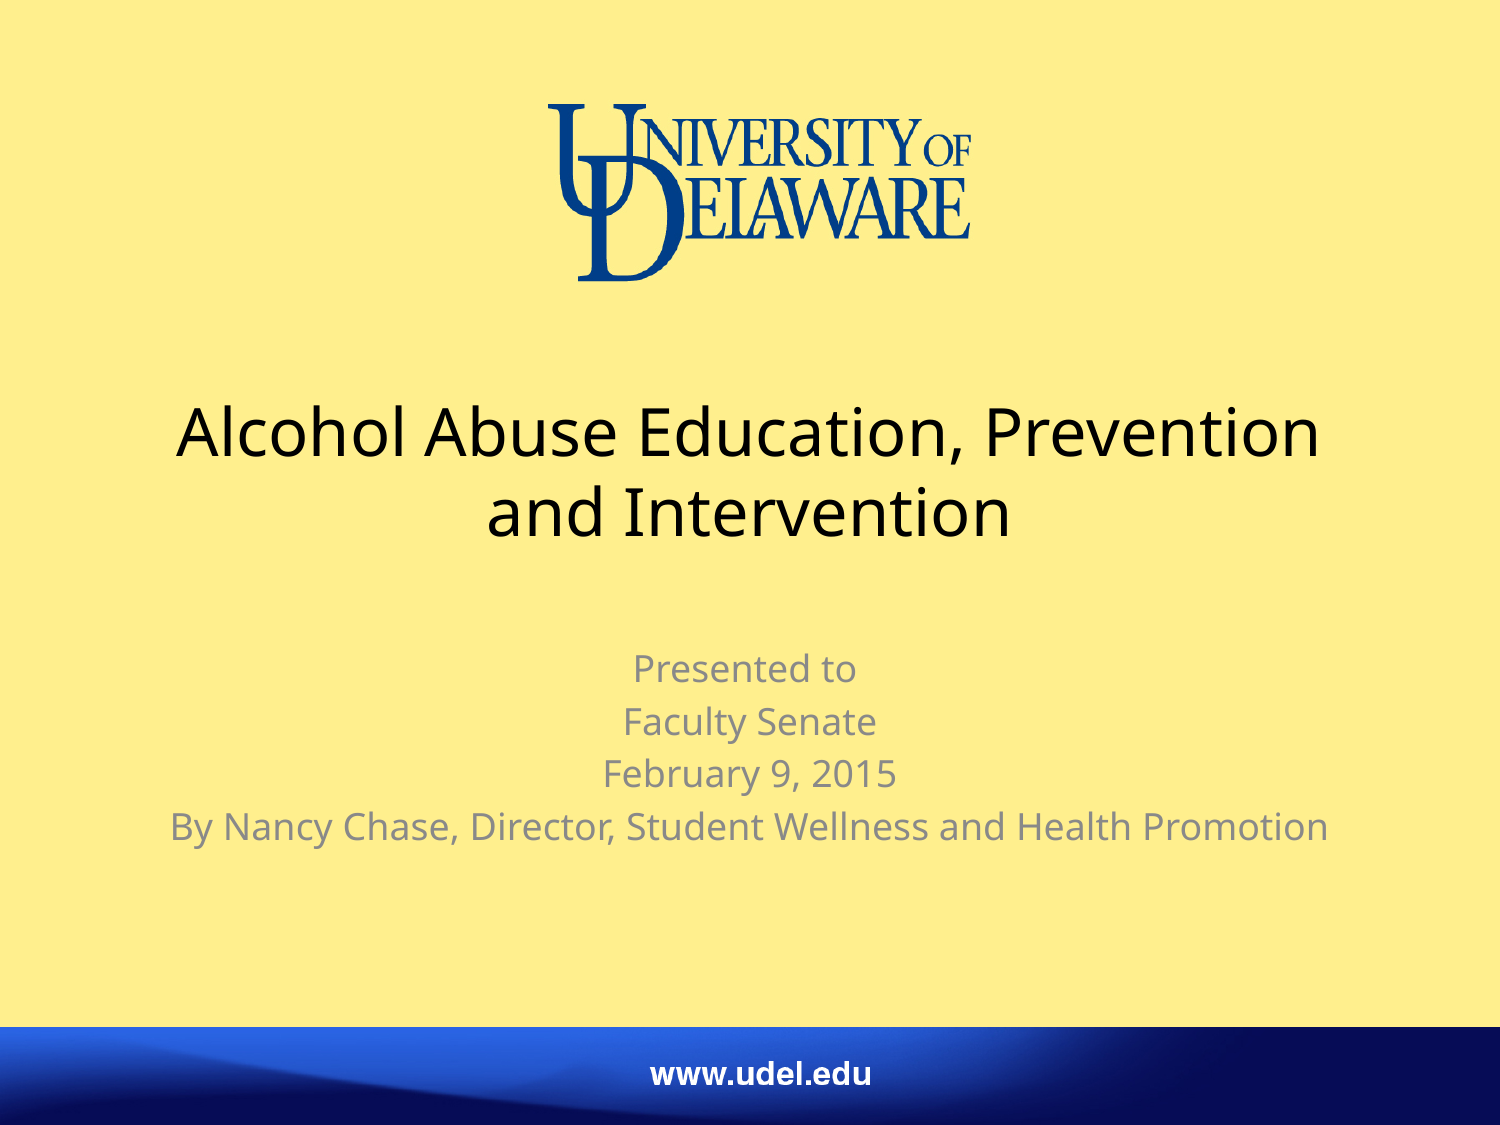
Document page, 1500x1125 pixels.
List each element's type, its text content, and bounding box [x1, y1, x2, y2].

title Alcohol Abuse Education, Prevention and Intervention [112, 349, 1388, 591]
subtitle Presented to Faculty Senate February 9, 2015 By Nancy Chase, Director, Student Wellness and Health Promotion [50, 637, 1450, 925]
picture [0, 0, 1500, 1125]
